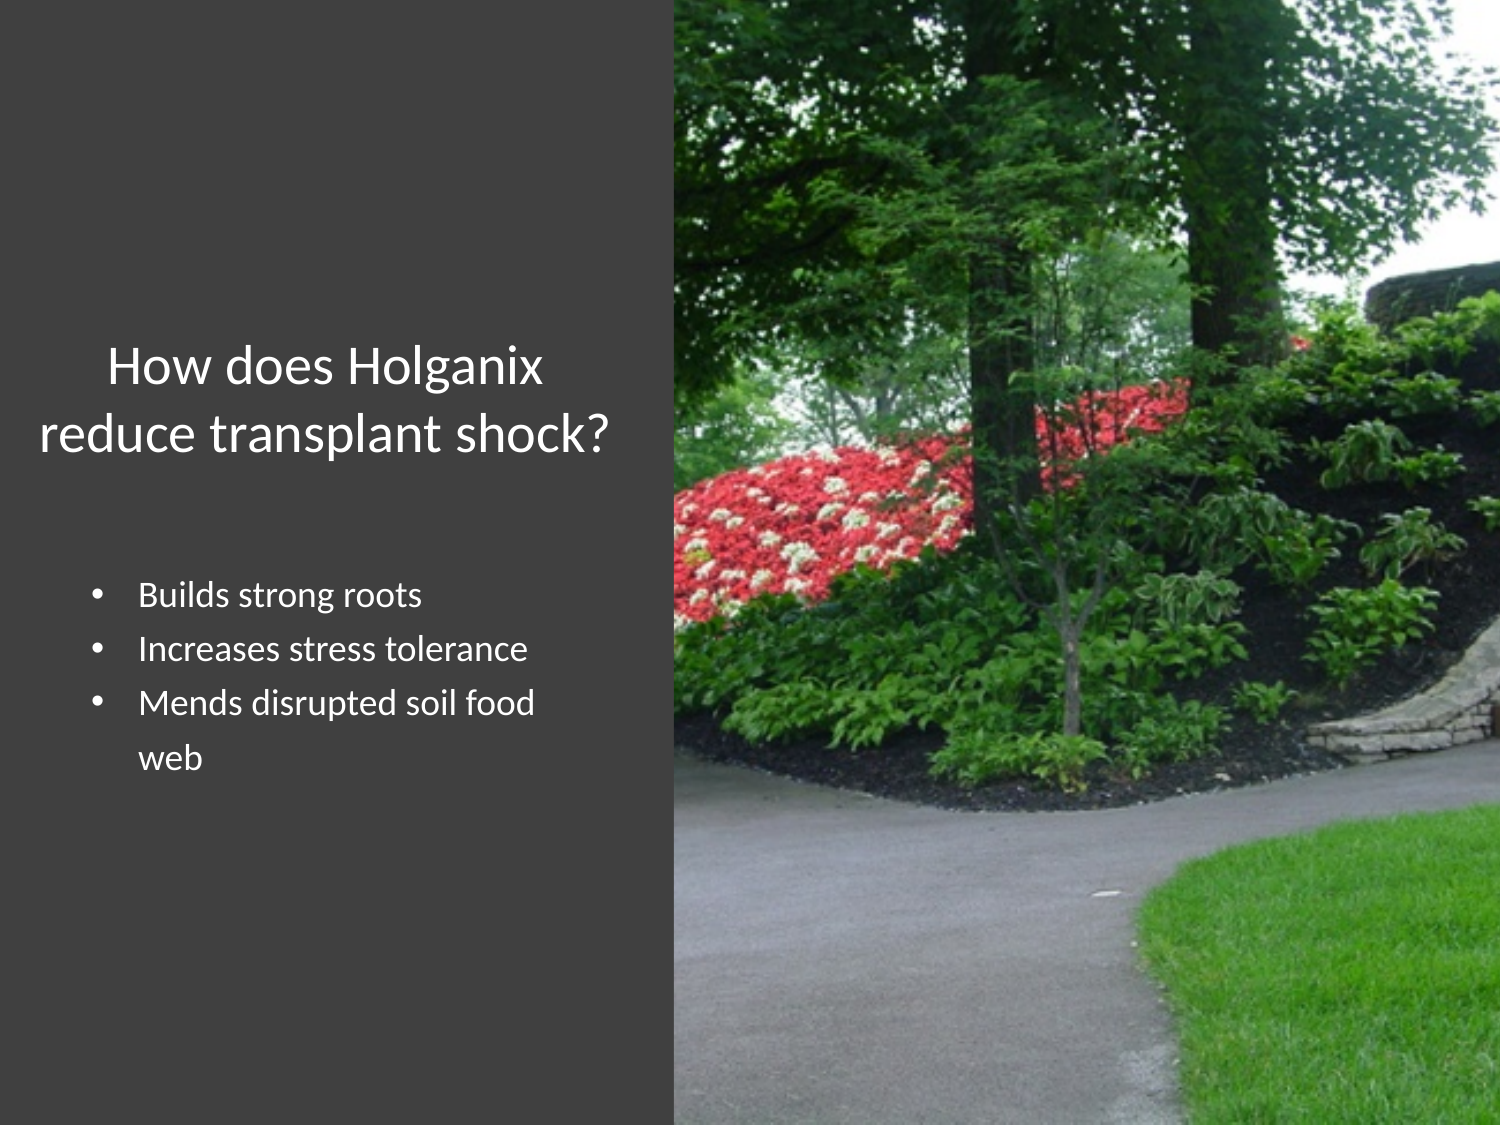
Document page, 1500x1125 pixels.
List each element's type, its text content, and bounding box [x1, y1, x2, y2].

picture [673, 0, 1500, 1125]
text_box How does Holganix reduce transplant shock? [14, 321, 638, 472]
text_box Builds strong roots Increases stress tolerance Mends disrupted soil food web [76, 554, 623, 785]
